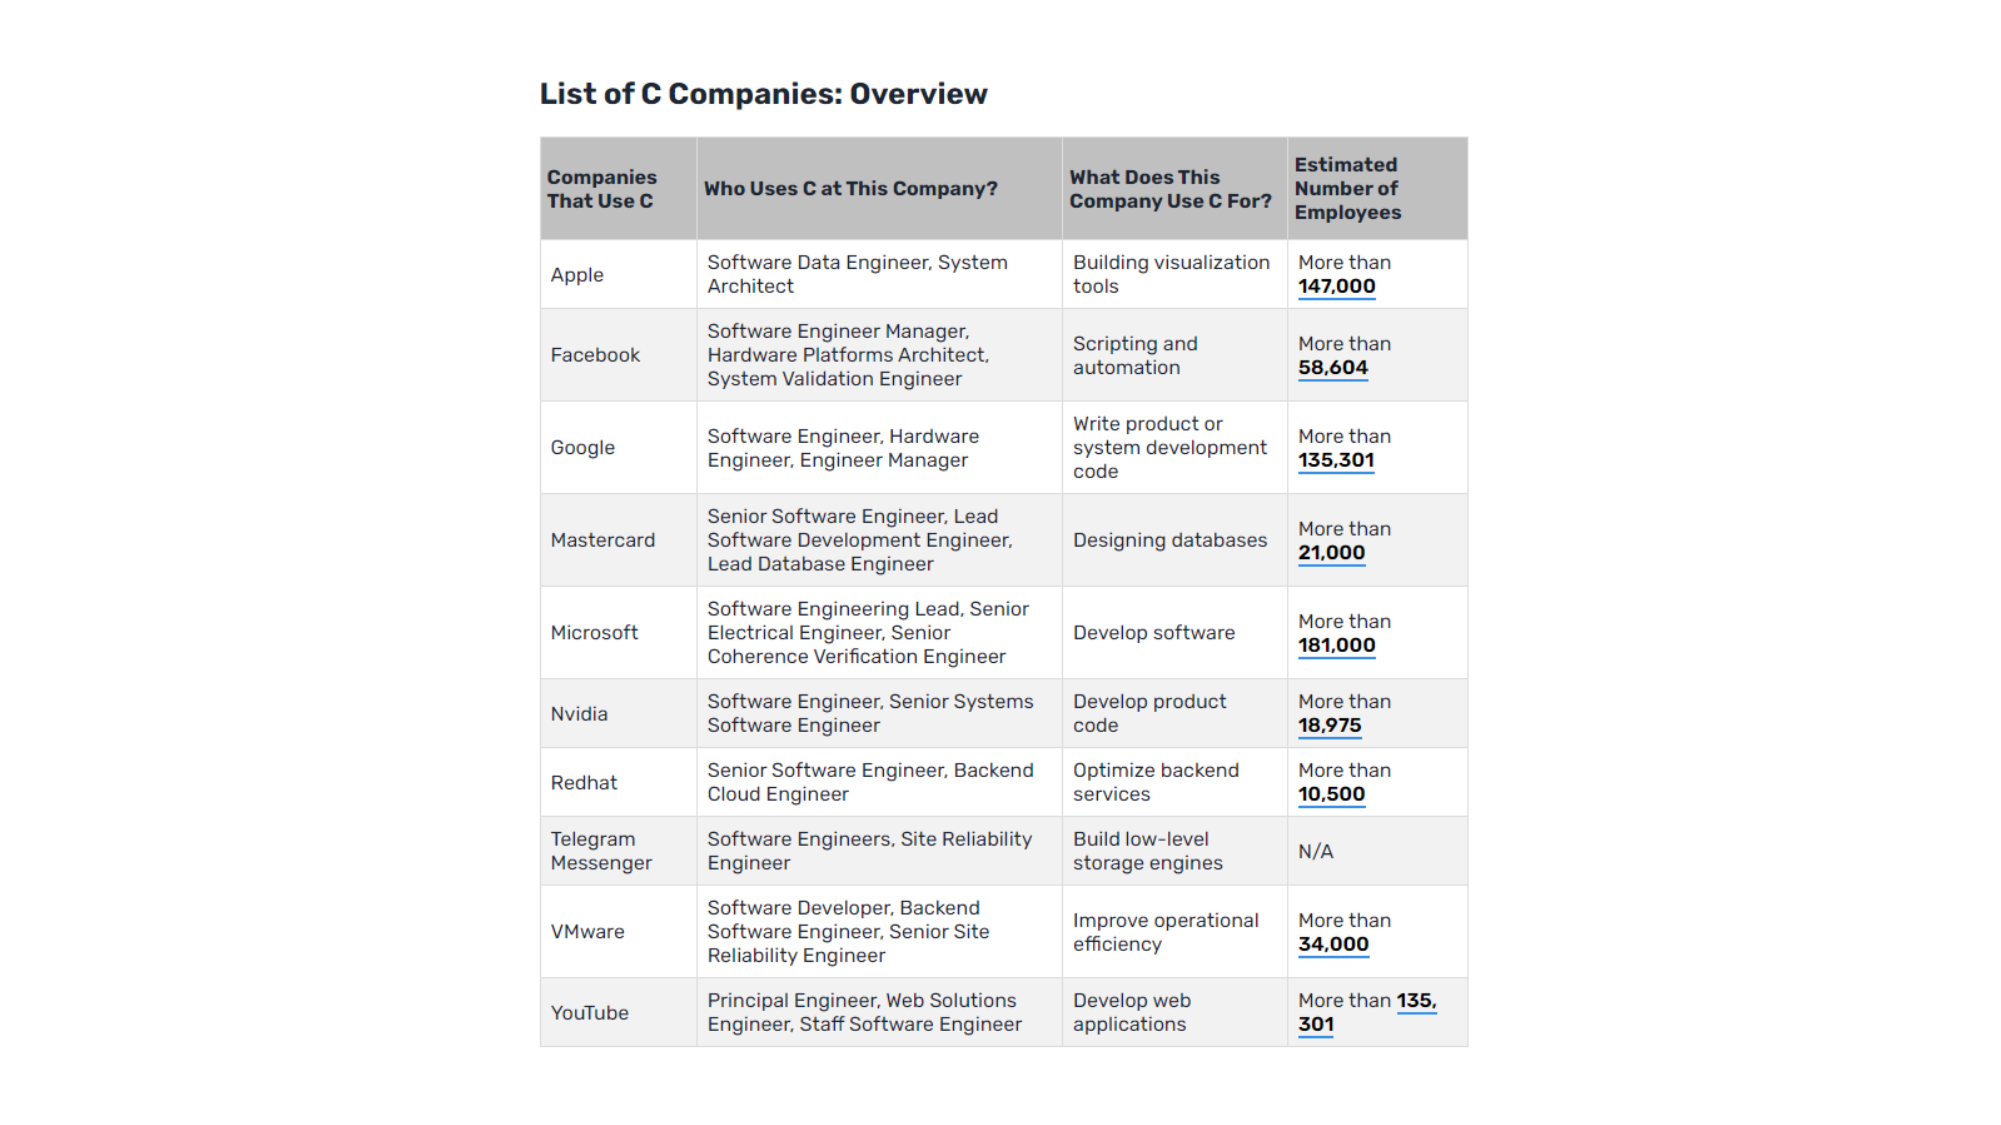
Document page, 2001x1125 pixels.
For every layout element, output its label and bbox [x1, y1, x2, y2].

picture [515, 49, 1485, 1076]
